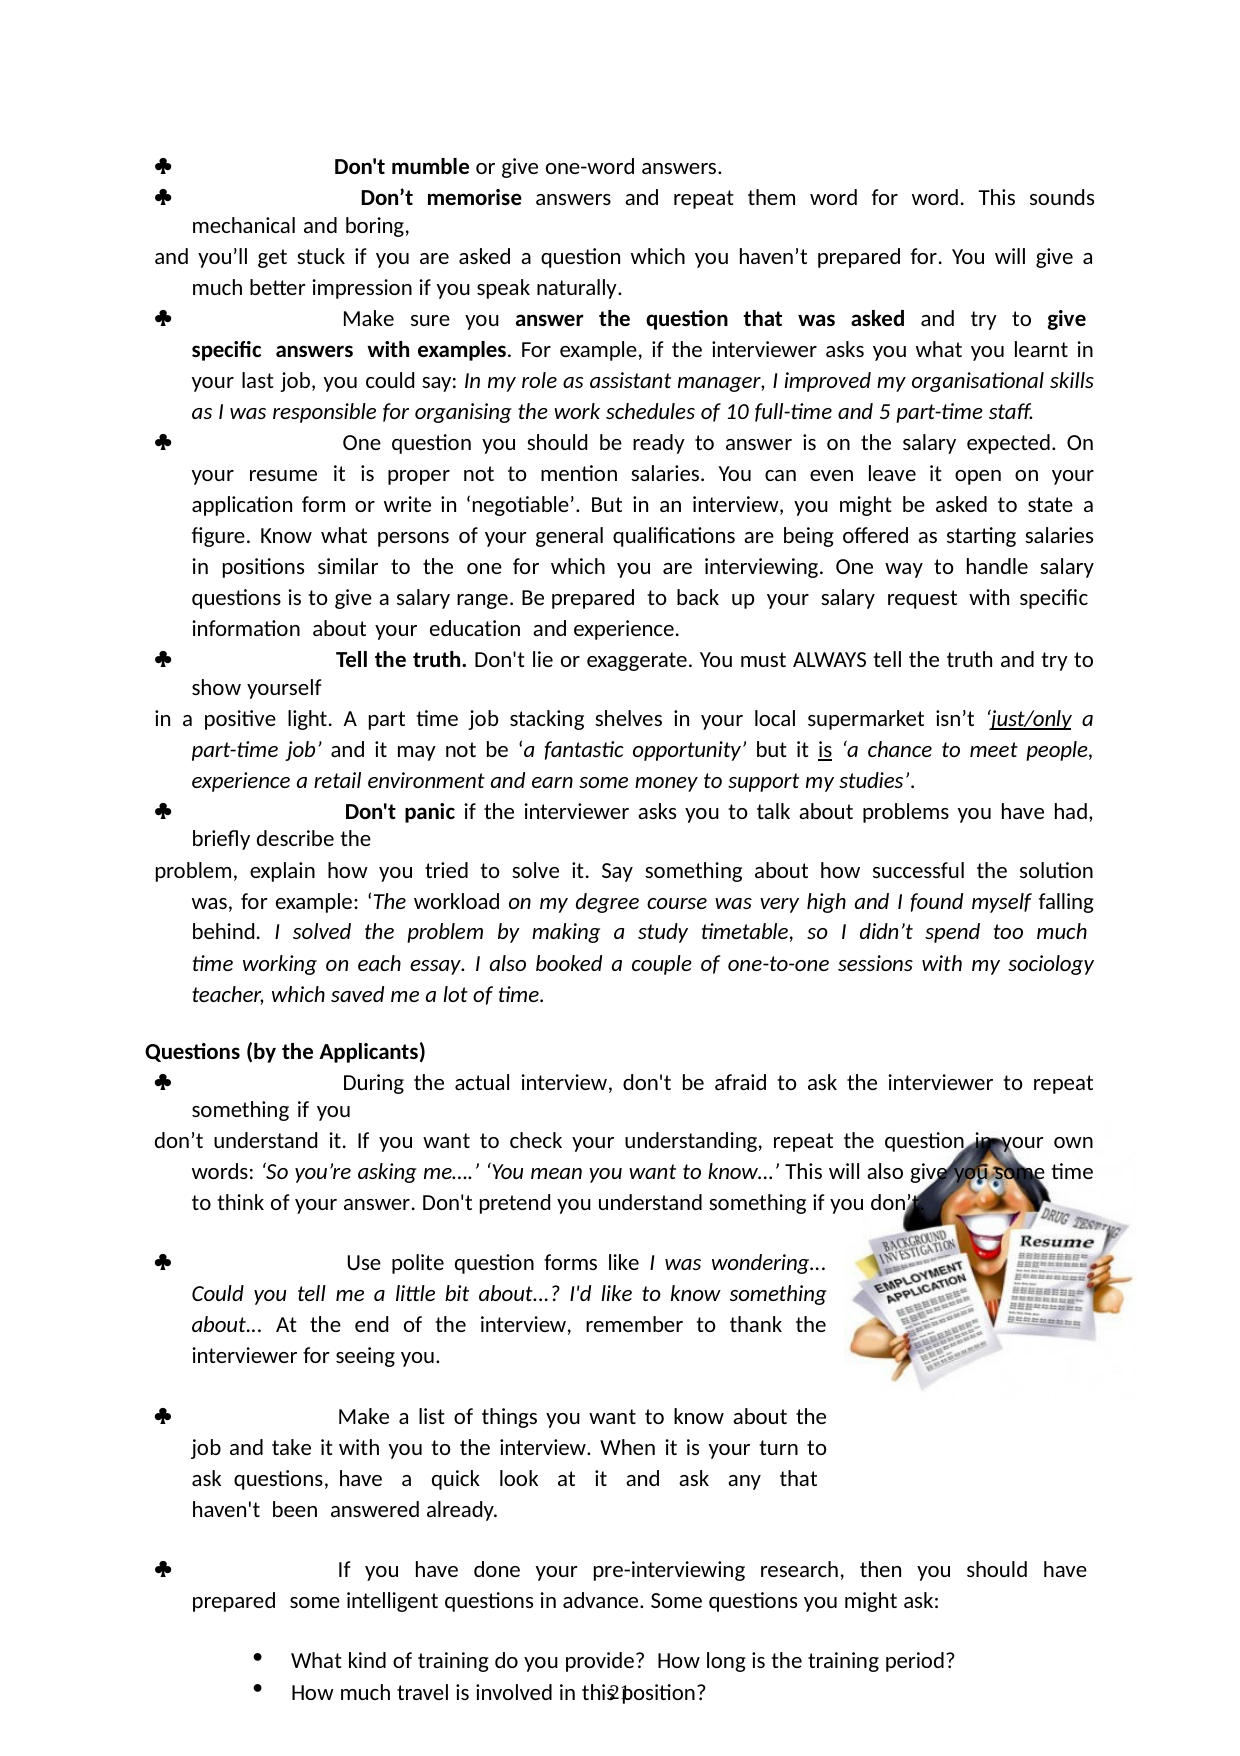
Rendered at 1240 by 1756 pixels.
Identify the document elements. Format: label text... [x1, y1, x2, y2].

slide_number 21 [605, 1678, 635, 1756]
text_box  Don't mumble or give one-word answers.  Don’t memorise answers and repeat them word for word. This sounds mechanical and boring, and you’ll get stuck if you are asked a question which you haven’t prepared for. You will give a much better impression if you speak naturally.  Make sure you answer the question that was asked and try to give specific answers with examples. For example, if the interviewer asks you what you learnt in your last job, you could say: In my role as assistant manager, I improved my organisational skills as I was responsible for organising the work schedules of 10 full-time and 5 part-time staff.  One question you should be ready to answer is on the salary expected. On your resume it is proper not to mention salaries. You can even leave it open on your application form or write in ‘negotiable’. But in an interview, you might be asked to state a figure. Know what persons of your general qualifications are being offered as starting salaries in positions similar to the one for which you are interviewing. One way to handle salary questions is to give a salary range. Be prepared to back up your salary request with specific information about your education and experience.  Tell the truth. Don't lie or exaggerate. You must ALWAYS tell the truth and try to show yourself in a positive light. A part time job stacking shelves in your local supermarket isn’t ‘just/only a part-time job’ and it may not be ‘a fantastic opportunity’ but it is ‘a chance to meet people, experience a retail environment and earn some money to support my studies’.  Don't panic if the interviewer asks you to talk about problems you have had, briefly describe the problem, explain how you tried to solve it. Say something about how successful the solution was, for example: ‘The workload on my degree course was very high and I found myself falling behind. I solved the problem by making a study timetable, so I didn’t spend too much time working on each essay. I also booked a couple of one-to-one sessions with my sociology teacher, which saved me a lot of time. Questions (by the Applicants)  During the actual interview, don't be afraid to ask the interviewer to repeat something if you don’t understand it. If you want to check your understanding, repeat the question in your own words: ‘So you’re asking me….’ ‘You mean you want to know…’ This will also give you some time to think of your answer. Don't pretend you understand something if you don’t.  Use polite question forms like I was wondering... Could you tell me a little bit about...? I'd like to know something about... At the end of the interview, remember to thank the interviewer for seeing you.  Make a list of things you want to know about the job and take it with you to the interview. When it is your turn to ask questions, have a quick look at it and ask any that haven't been answered already.  If you have done your pre-interviewing research, then you should have prepared some intelligent questions in advance. Some questions you might ask: What kind of training do you provide? How long is the training period? How much travel is involved in this position? [145, 152, 1095, 1705]
text_box [1095, 1122, 1137, 1399]
